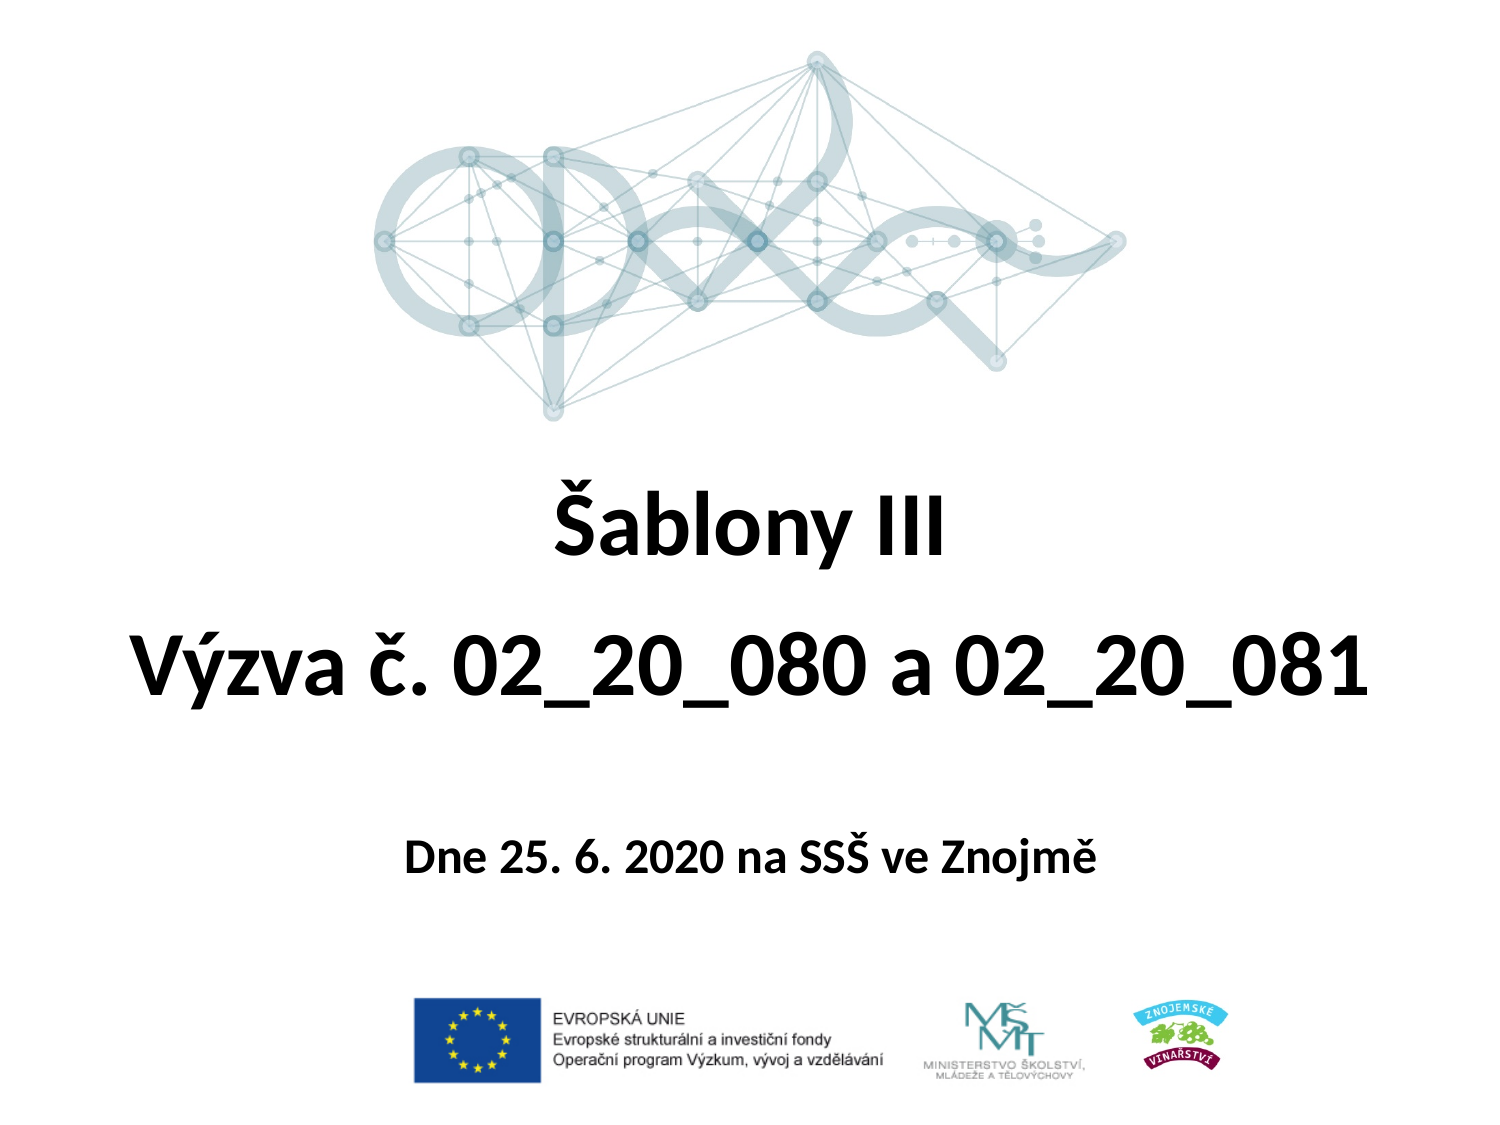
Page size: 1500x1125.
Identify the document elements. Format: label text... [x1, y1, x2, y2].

picture [369, 957, 1122, 1125]
picture [1131, 988, 1229, 1085]
picture [322, 0, 1178, 473]
text_box Šablony III Výzva č. 02_20_080 a 02_20_081 Dne 25. 6. 2020 na SSŠ ve Znojmě [77, 456, 1425, 941]
